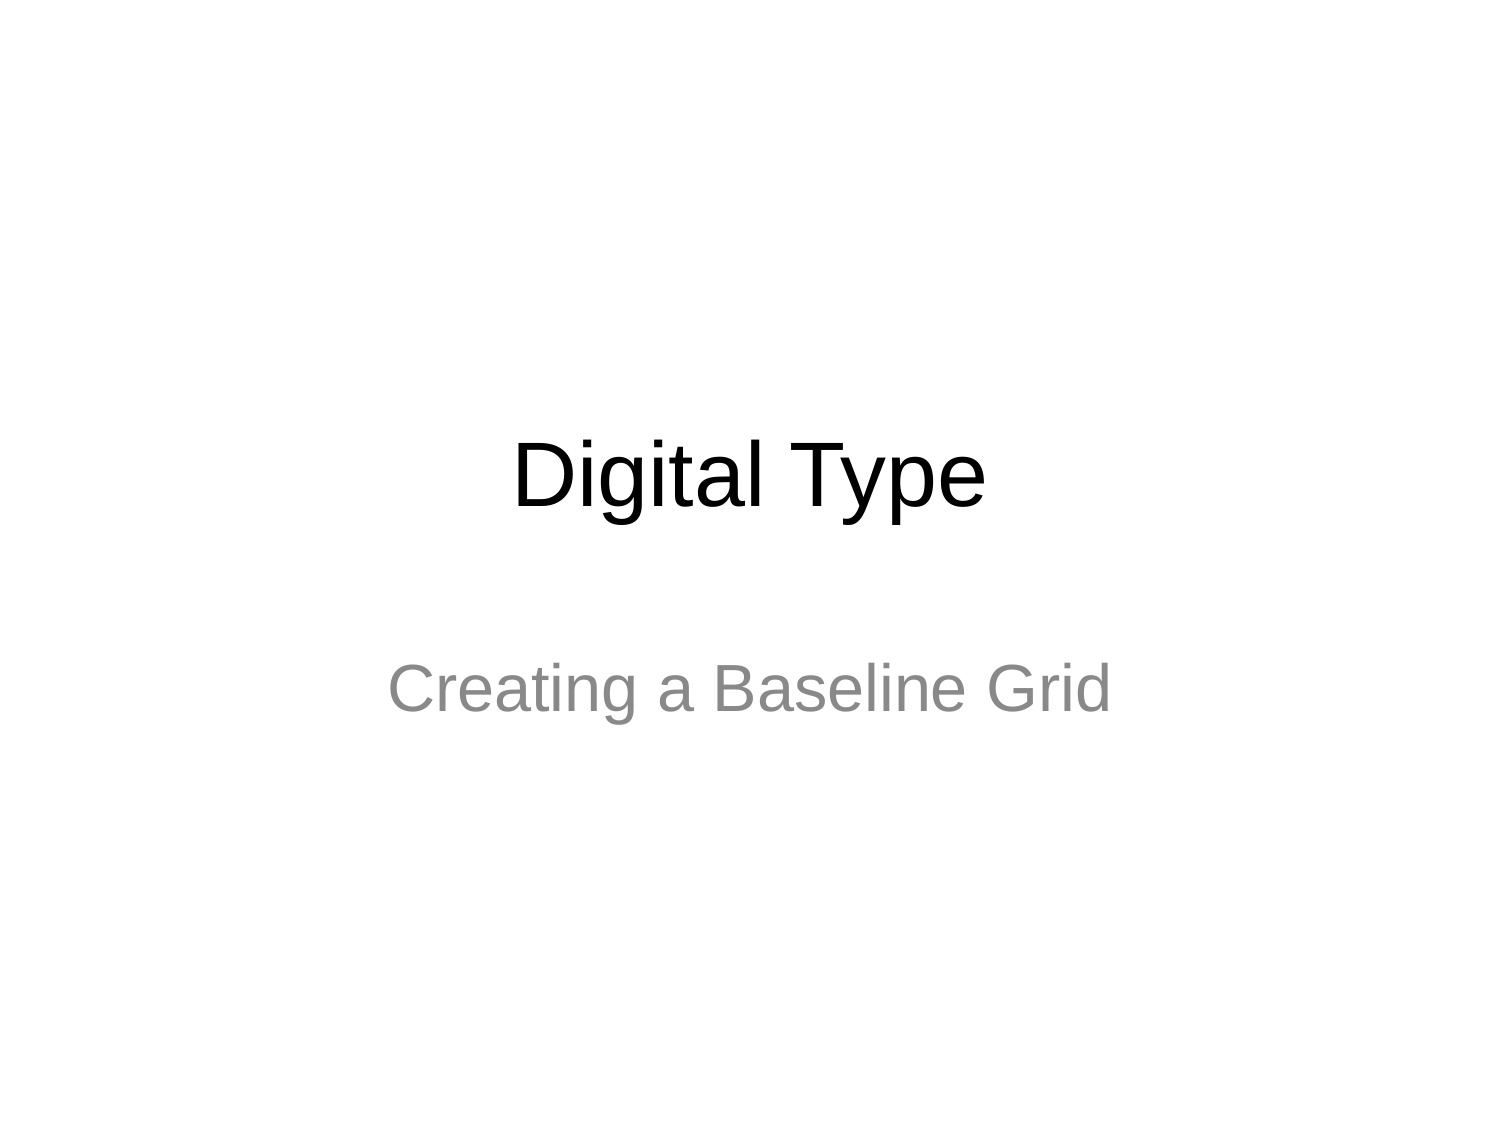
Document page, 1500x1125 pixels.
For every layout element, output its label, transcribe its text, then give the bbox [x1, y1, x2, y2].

subtitle Creating a Baseline Grid [225, 637, 1275, 925]
title Digital Type [112, 349, 1388, 591]
